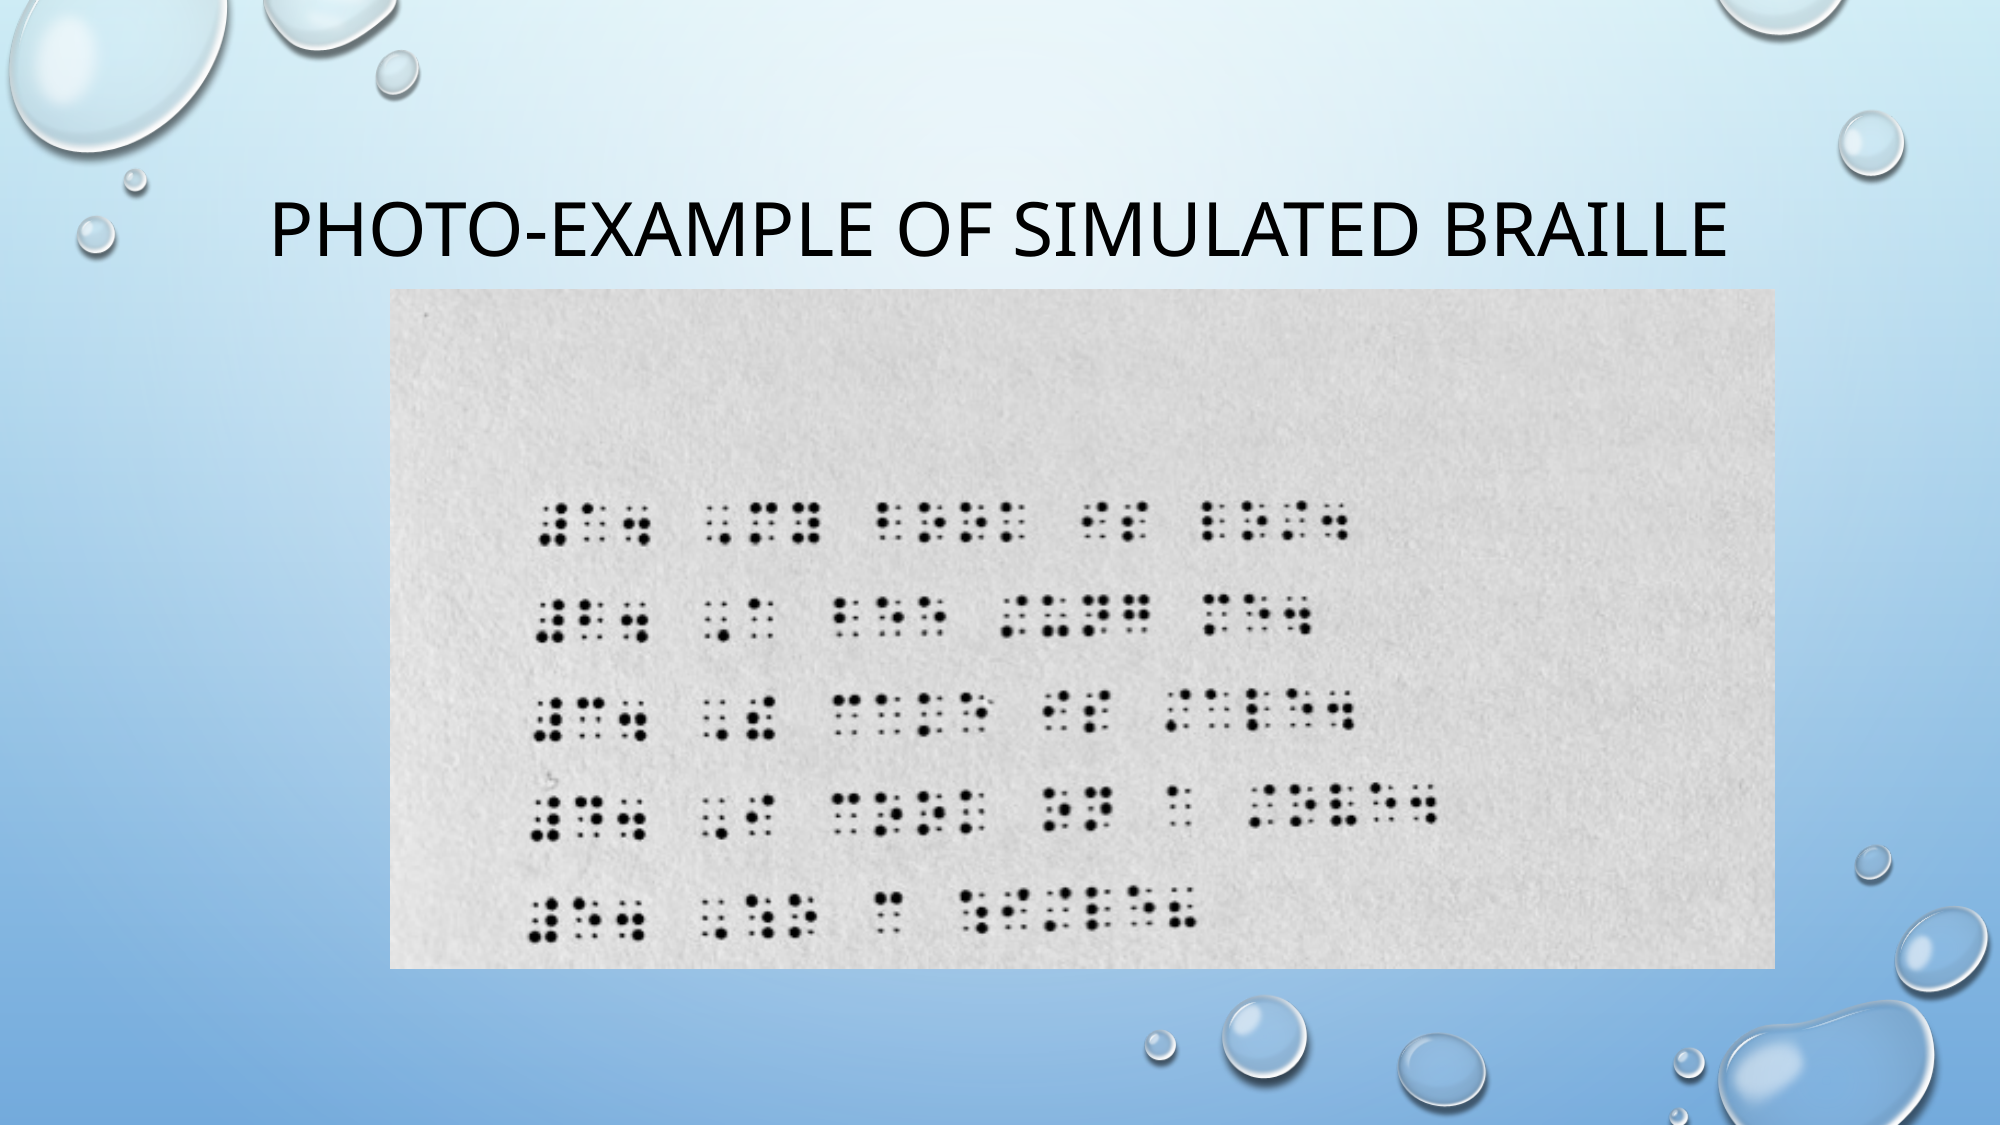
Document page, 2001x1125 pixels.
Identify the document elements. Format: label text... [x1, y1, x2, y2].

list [390, 288, 1775, 969]
title Photo-Example of SimulateD Braille [149, 101, 1851, 364]
picture [0, 0, 2000, 1125]
